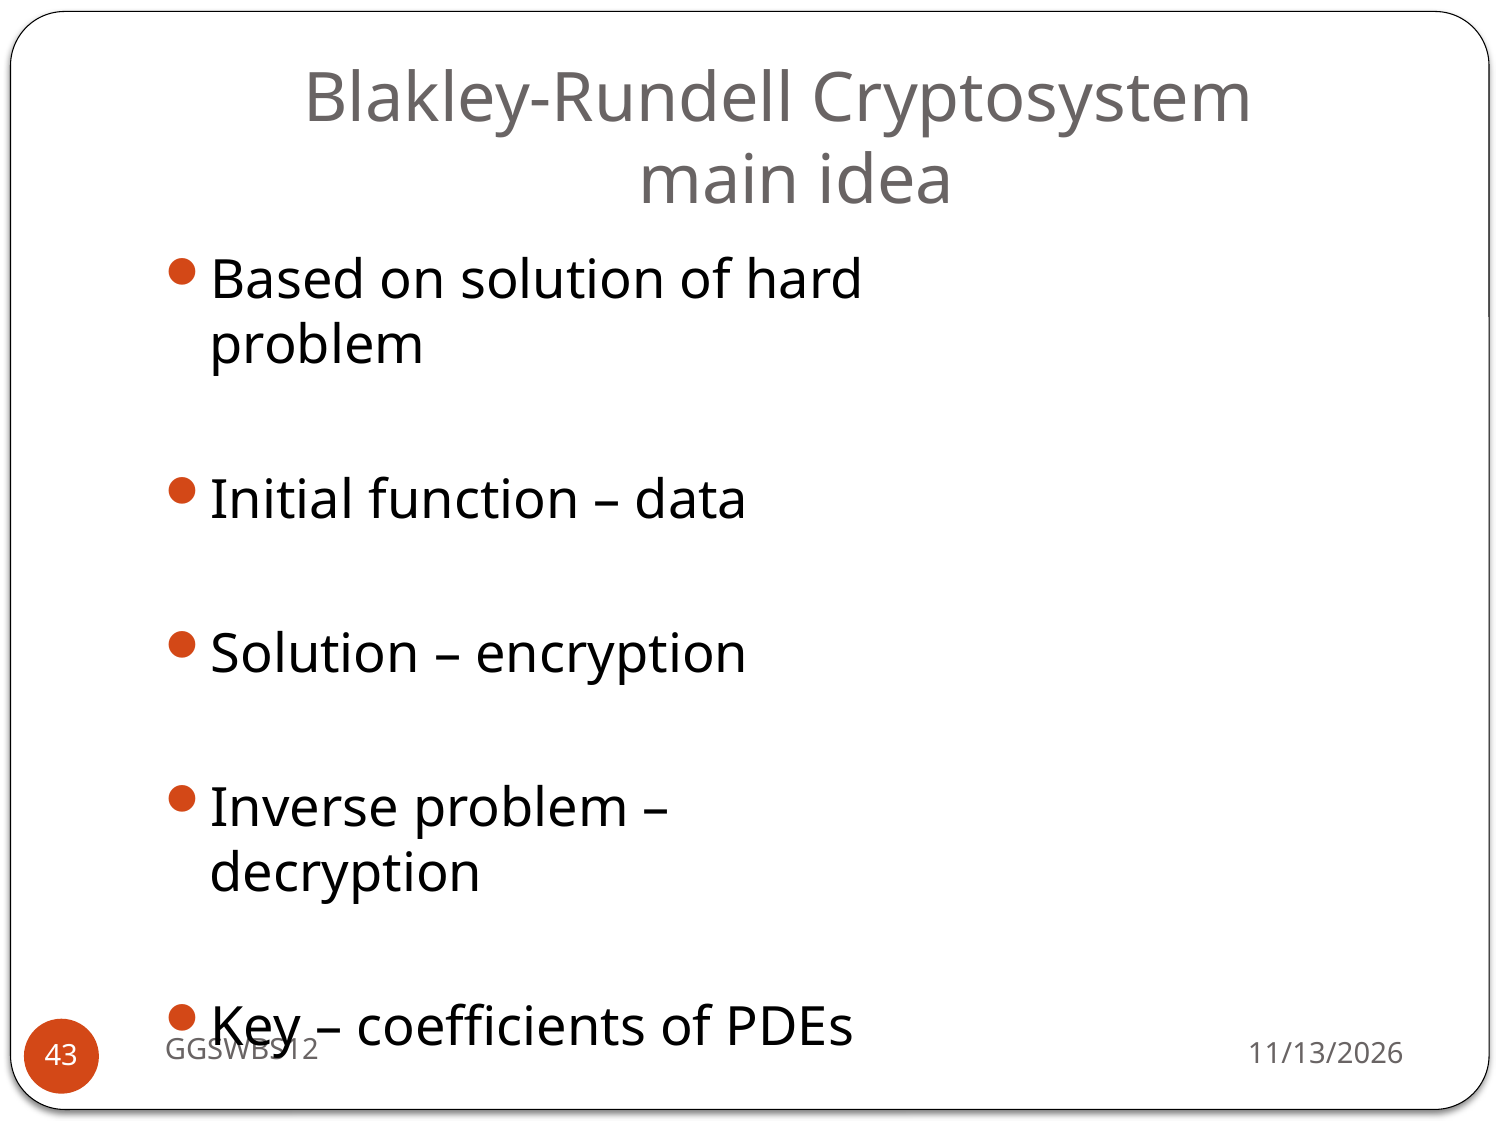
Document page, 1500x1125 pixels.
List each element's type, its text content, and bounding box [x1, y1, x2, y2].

slide_number 43 [23, 1018, 99, 1094]
footer GGSWBS12 [150, 1012, 800, 1088]
title Blakley-Rundell Cryptosystem main idea [150, 45, 1425, 233]
list Based on solution of hard problem Initial function – data Solution – encryption Inverse problem – decryption Key – coefficients of PDEs [150, 237, 925, 988]
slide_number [1012, 1015, 1419, 1094]
